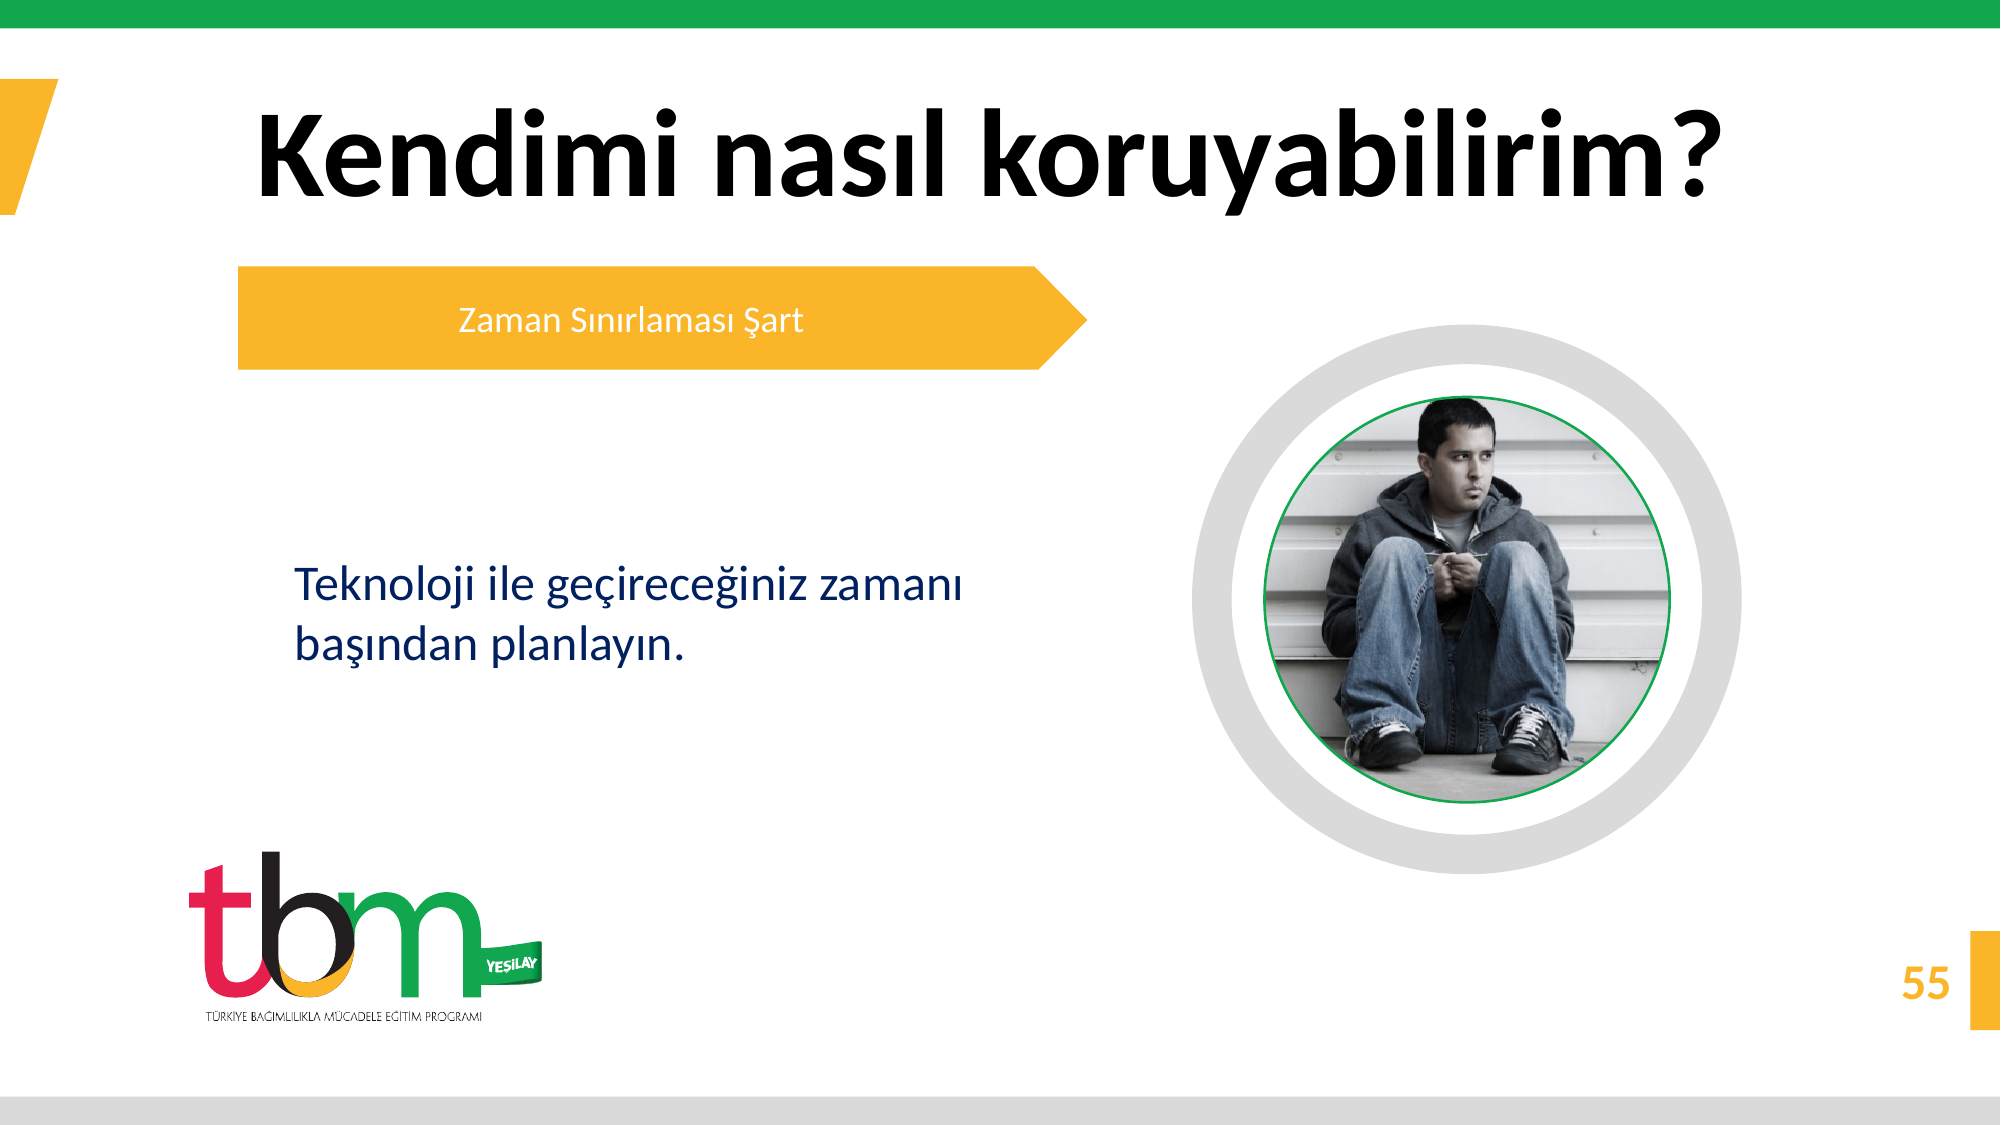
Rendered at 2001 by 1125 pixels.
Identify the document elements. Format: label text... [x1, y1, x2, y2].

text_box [189, 851, 2000, 1031]
text_box [1211, 344, 1722, 851]
picture [238, 266, 1088, 370]
text_box Teknoloji ile geçireceğiniz zamanı başından planlayın. [280, 543, 991, 678]
text_box [0, 1096, 2000, 1125]
text_box Kendimi nasıl koruyabilirim? [241, 63, 1743, 229]
text_box [0, 78, 59, 215]
text_box [0, 0, 2000, 29]
text_box [1264, 396, 1670, 803]
